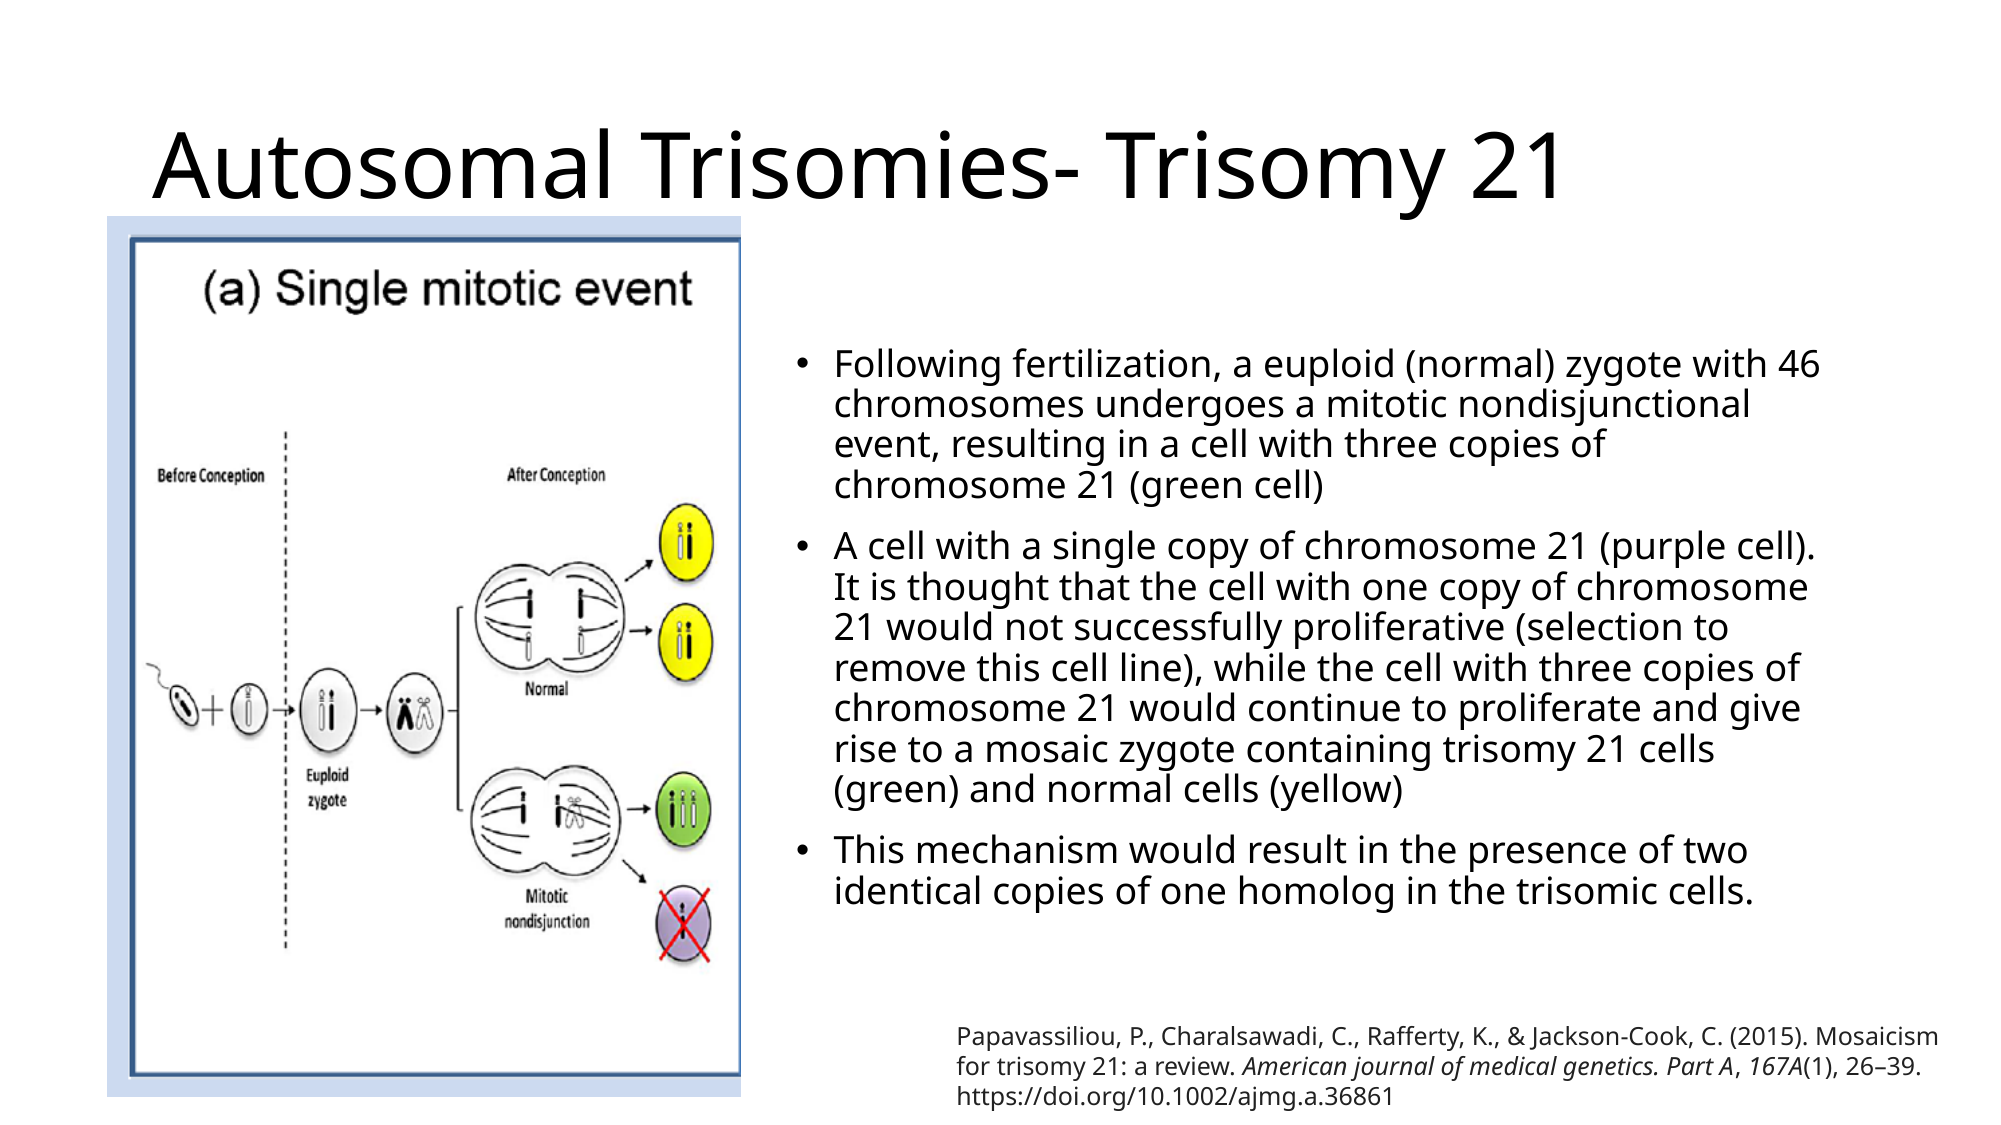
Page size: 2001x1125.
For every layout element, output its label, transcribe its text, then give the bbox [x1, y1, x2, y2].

list Following fertilization, a euploid (normal) zygote with 46 chromosomes undergoes a mitotic nondisjunctional event, resulting in a cell with three copies of chromosome 21 (green cell) A cell with a single copy of chromosome 21 (purple cell). It is thought that the cell with one copy of chromosome 21 would not successfully proliferative (selection to remove this cell line), while the cell with three copies of chromosome 21 would continue to proliferate and give rise to a mosaic zygote containing trisomy 21 cells (green) and normal cells (yellow) This mechanism would result in the presence of two identical copies of one homolog in the trisomic cells. [780, 337, 1863, 879]
text_box Papavassiliou, P., Charalsawadi, C., Rafferty, K., & Jackson-Cook, C. (2015). Mosaicism for trisomy 21: a review. American journal of medical genetics. Part A, 167A(1), 26–39. https://doi.org/10.1002/ajmg.a.36861 [941, 1013, 1971, 1118]
title Autosomal Trisomies- Trisomy 21 [137, 59, 1863, 278]
picture [107, 216, 741, 1097]
